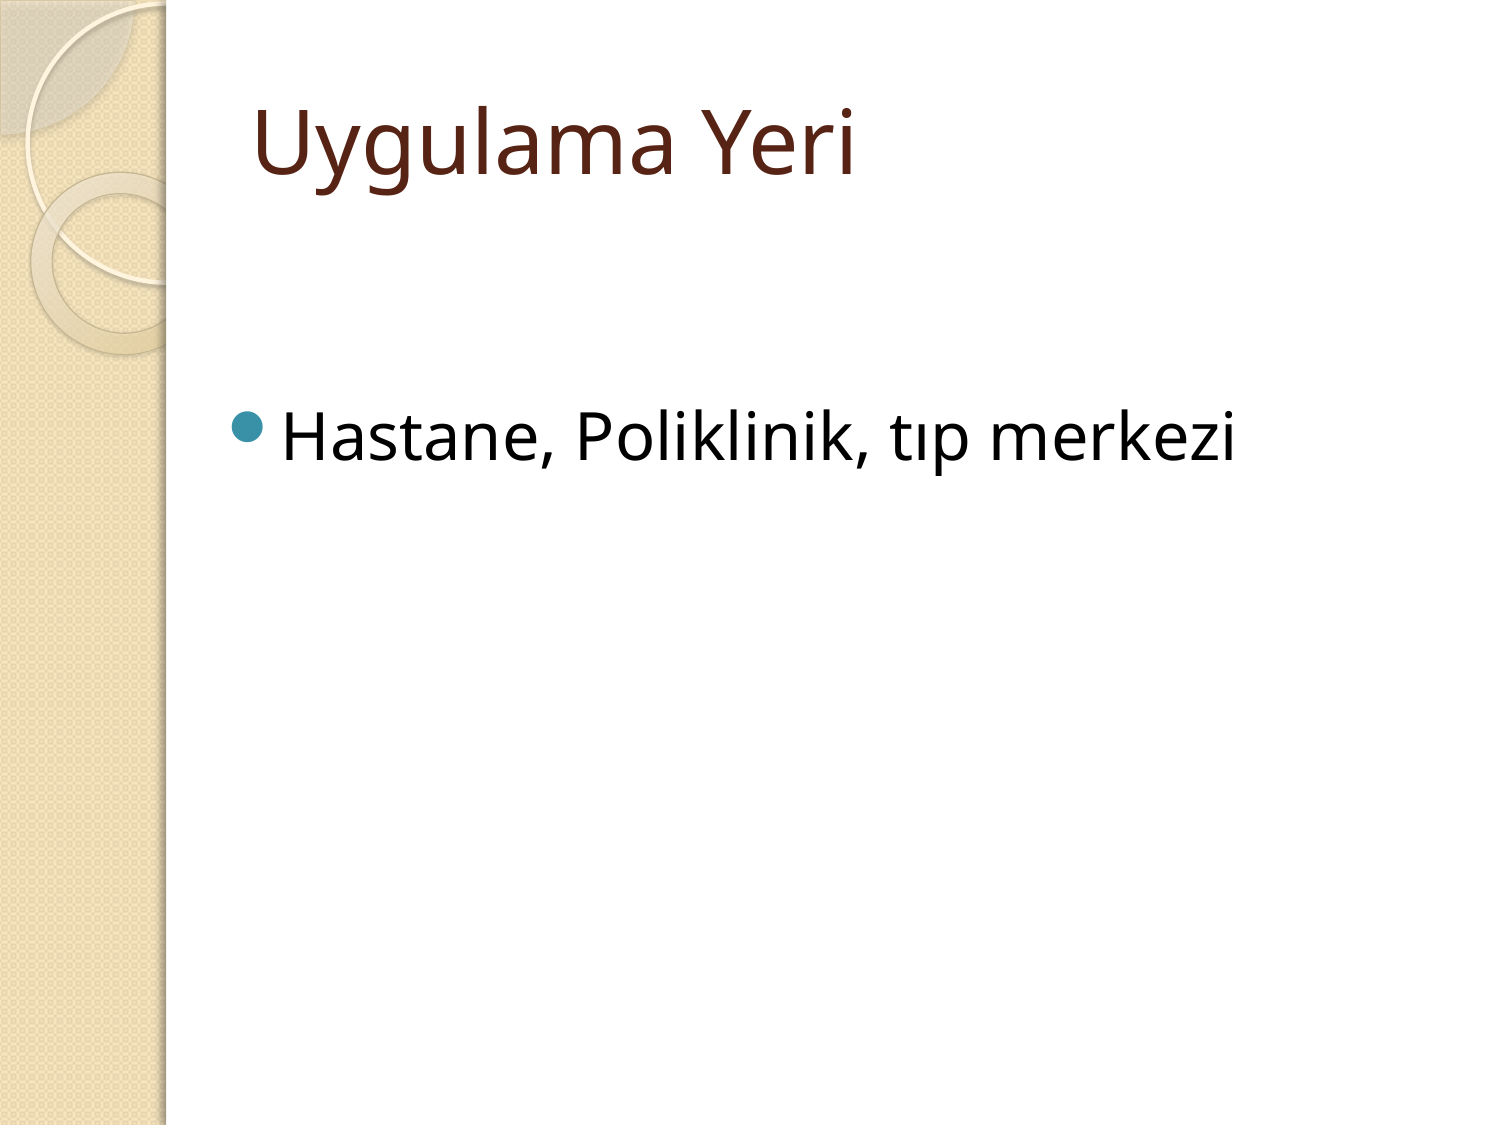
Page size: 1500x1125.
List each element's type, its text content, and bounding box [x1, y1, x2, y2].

title Uygulama Yeri [235, 45, 1466, 233]
list Hastane, Poliklinik, tıp merkezi [199, 386, 1432, 558]
